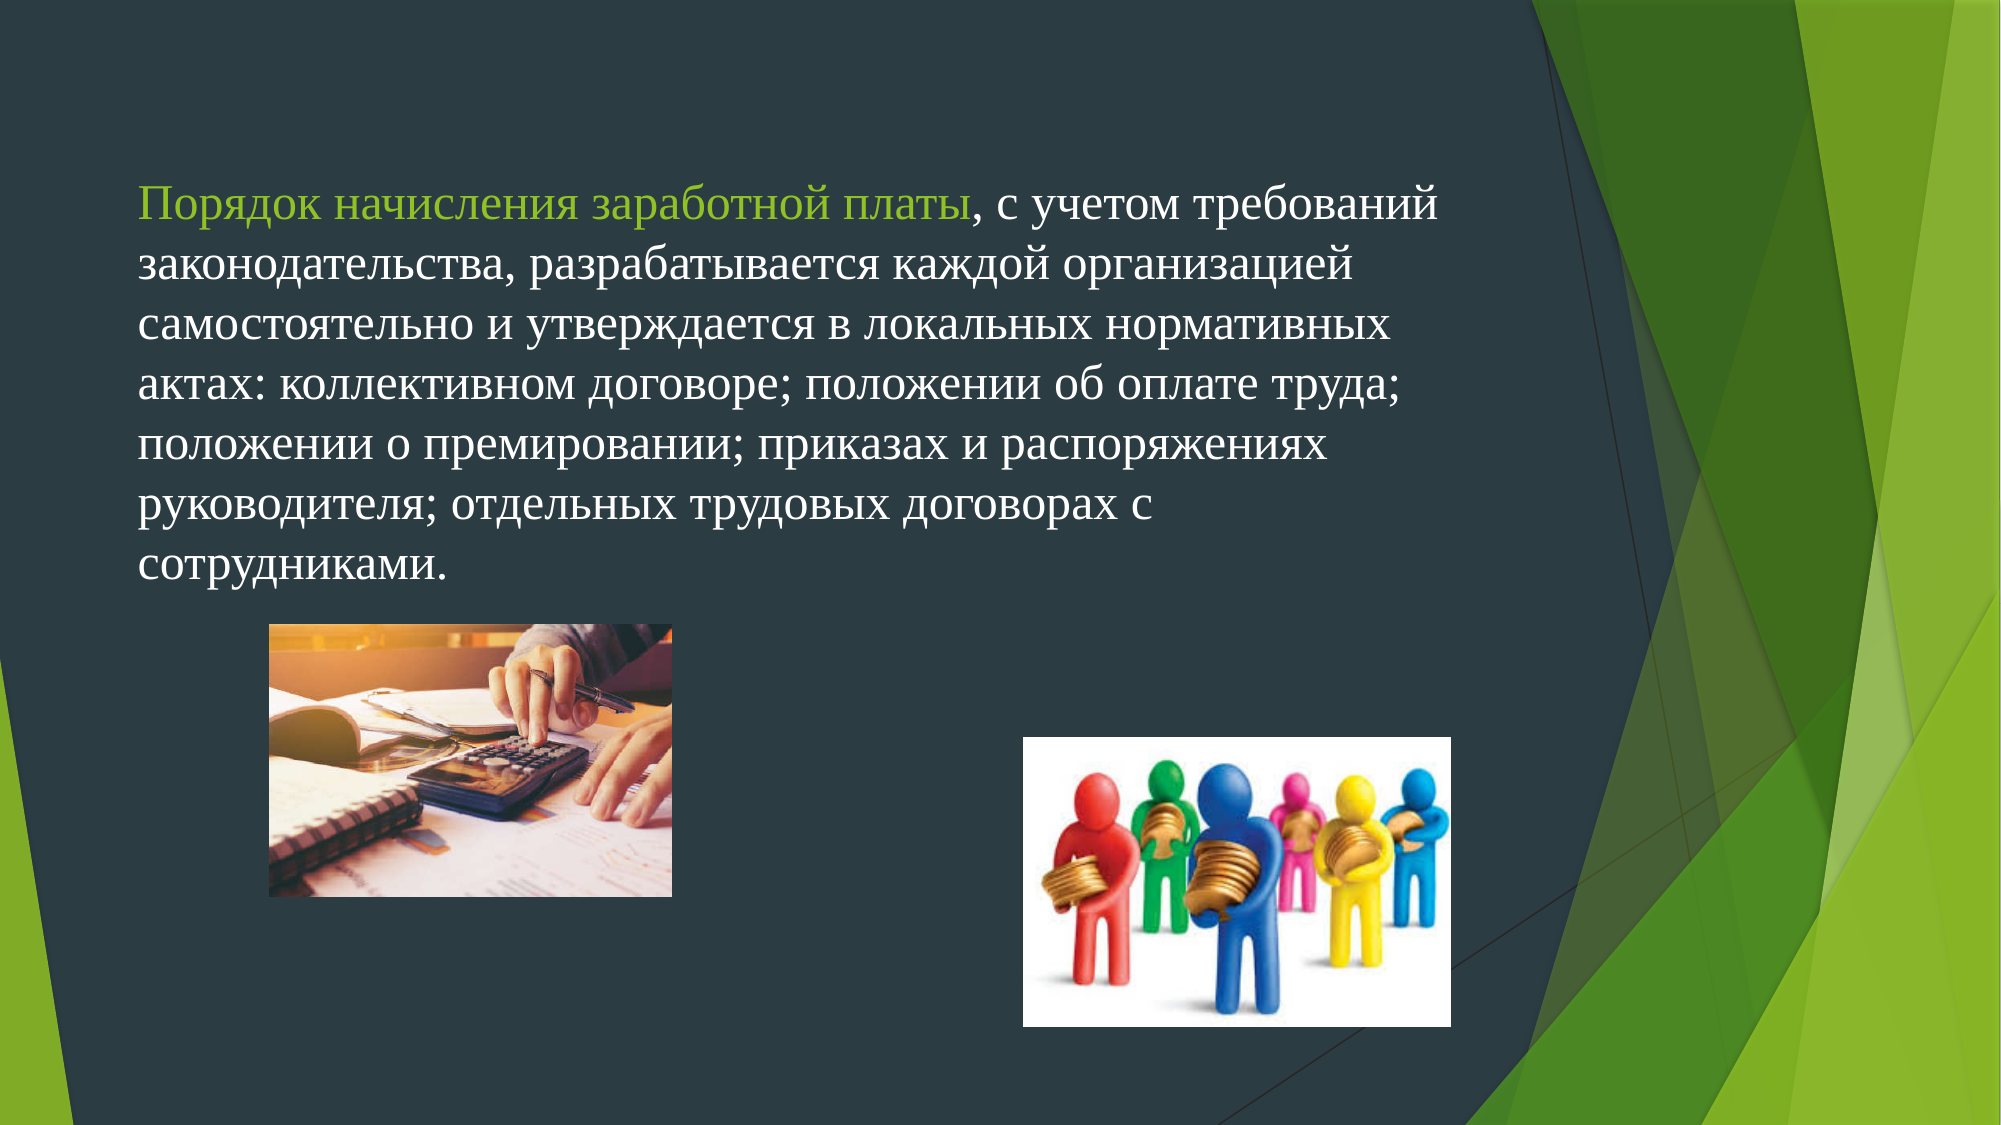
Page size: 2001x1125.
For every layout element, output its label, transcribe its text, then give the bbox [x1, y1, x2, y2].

list Порядок начисления заработной платы, с учетом требований законодательства, разрабатывается каждой организацией самостоятельно и утверждается в локальных нормативных актах: коллективном договоре; положении об оплате труда; положении о премировании; приказах и распоряжениях руководителя; отдельных трудовых договорах с сотрудниками. [122, 162, 1487, 625]
picture [1023, 736, 1451, 1027]
picture [269, 623, 672, 898]
